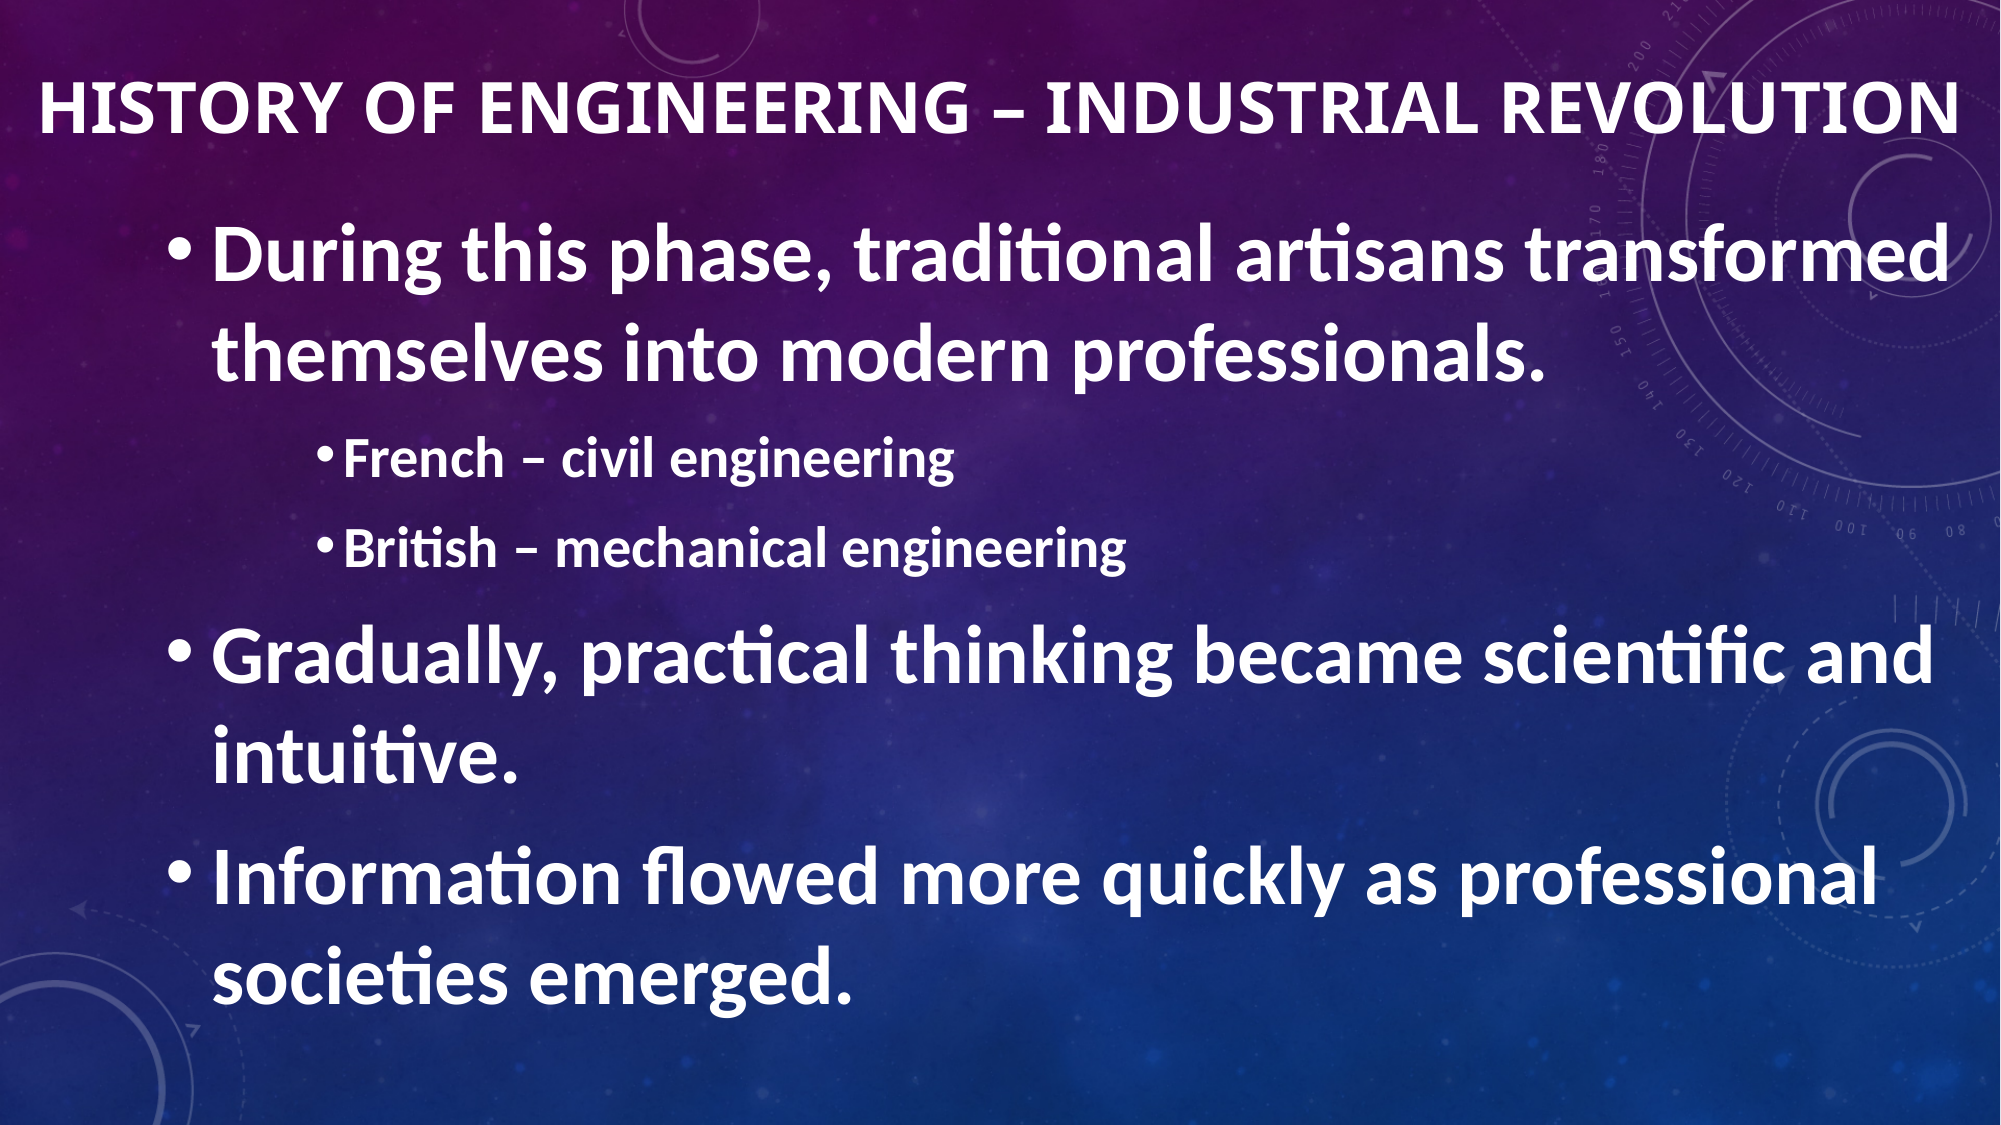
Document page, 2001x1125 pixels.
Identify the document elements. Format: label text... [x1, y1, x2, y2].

list During this phase, traditional artisans transformed themselves into modern professionals. French – civil engineering British – mechanical engineering Gradually, practical thinking became scientific and intuitive. Information flowed more quickly as professional societies emerged. [0, 134, 2000, 1085]
title HISTORY OF ENGINEERING – Industrial revolution [0, 36, 2000, 134]
picture [0, 0, 2001, 1125]
